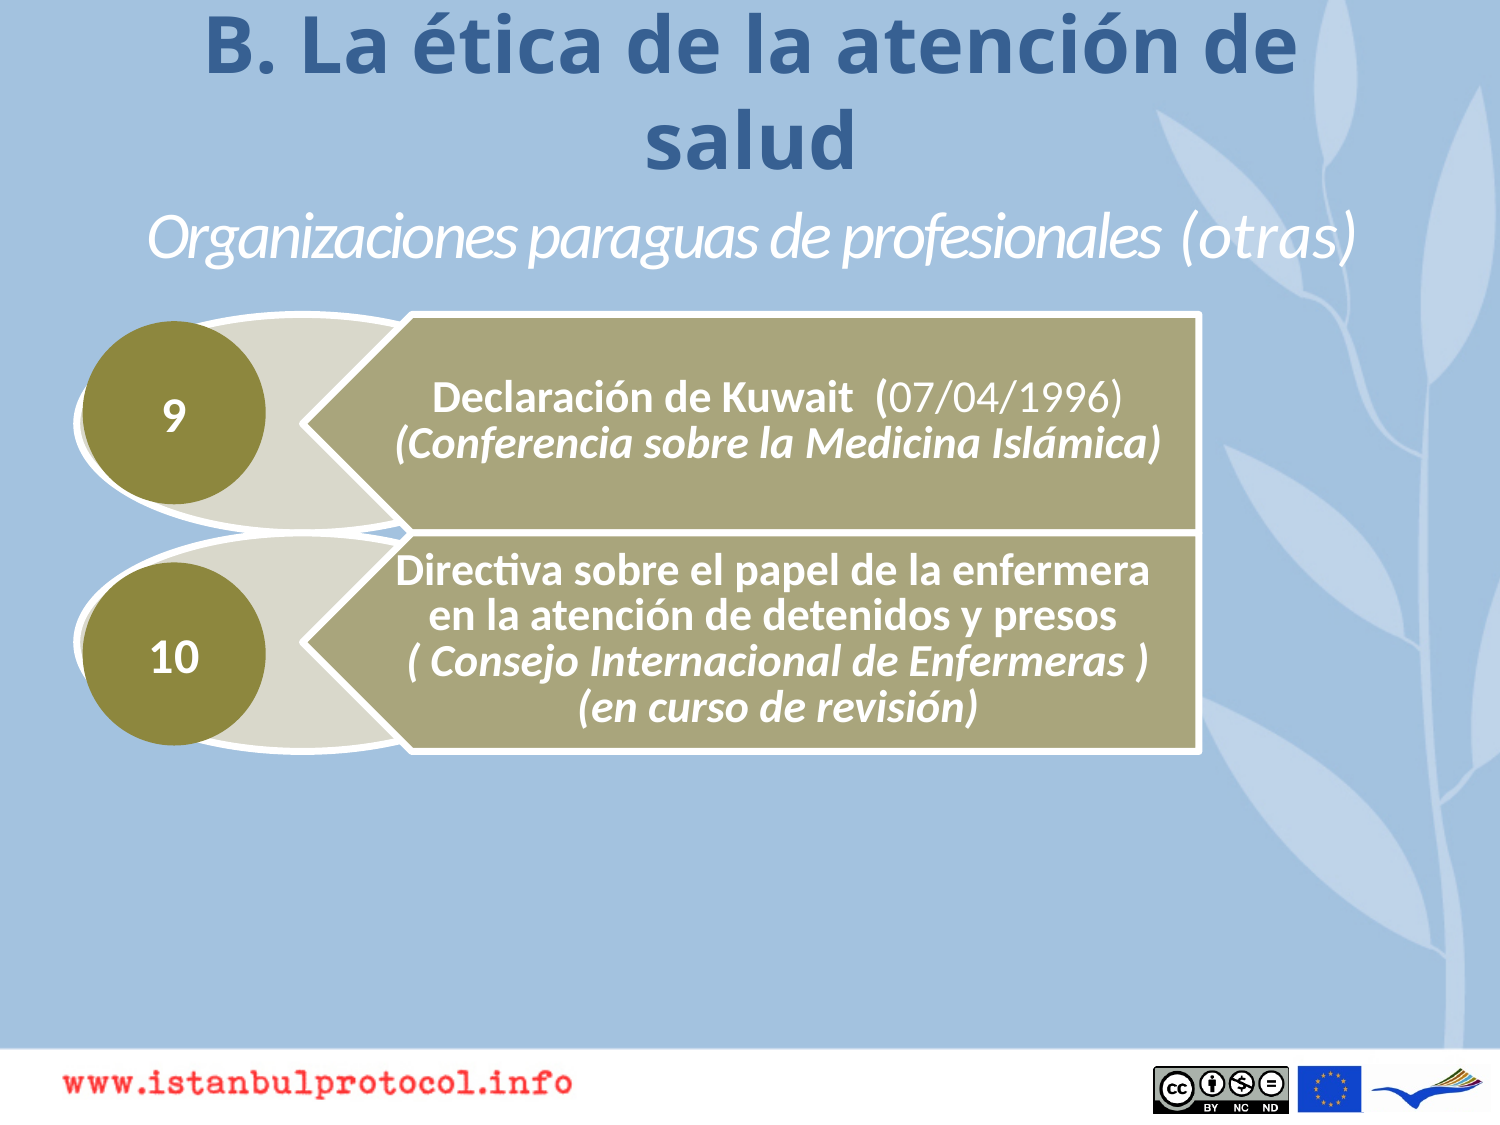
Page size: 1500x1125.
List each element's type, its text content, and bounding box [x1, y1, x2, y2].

picture [0, 0, 1500, 1125]
title B. La ética de la atención de salud [76, 0, 1427, 193]
text_box Organizaciones paraguas de profesionales (otras) [131, 184, 1374, 280]
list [76, 314, 1425, 752]
